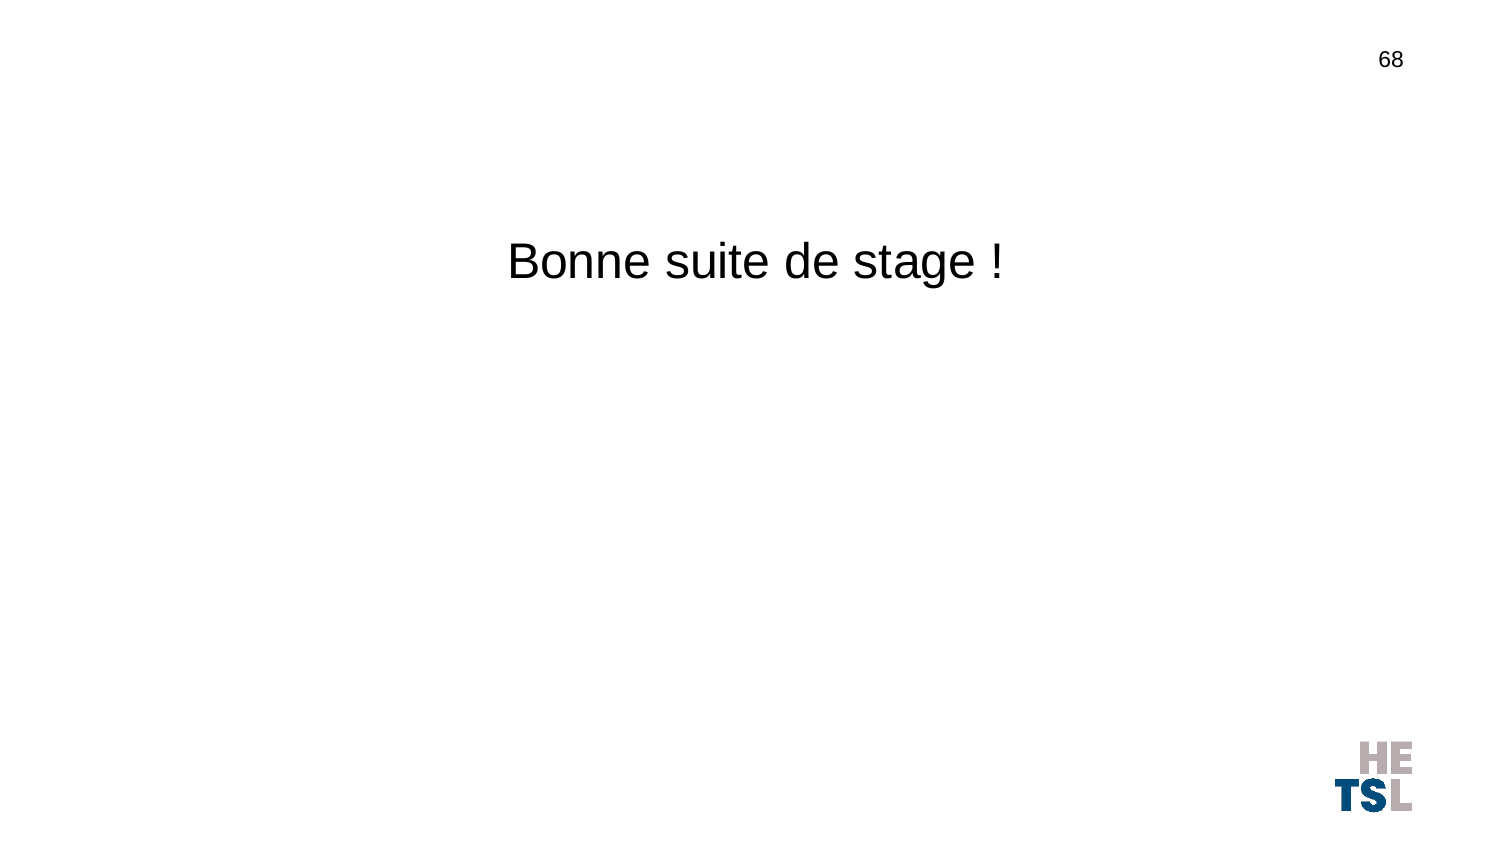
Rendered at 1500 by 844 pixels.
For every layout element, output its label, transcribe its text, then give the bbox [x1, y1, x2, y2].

picture [1299, 706, 1447, 844]
list Bonne suite de stage ! [100, 221, 1412, 718]
slide_number 68 [1066, 44, 1404, 87]
